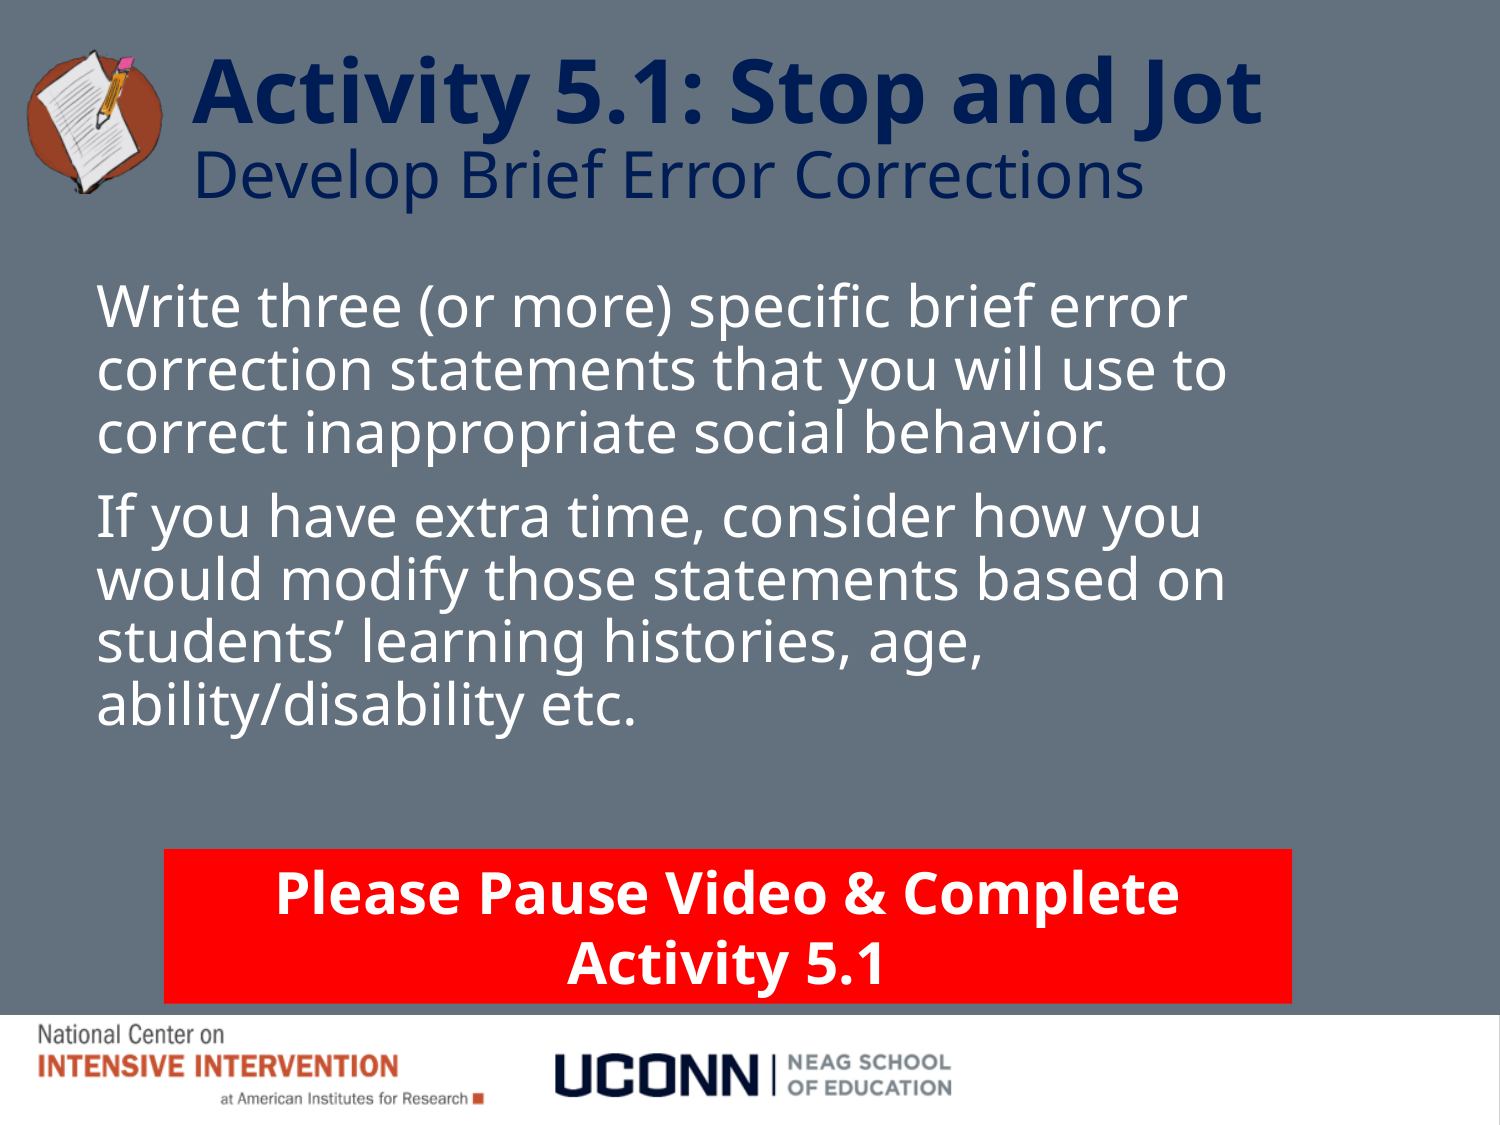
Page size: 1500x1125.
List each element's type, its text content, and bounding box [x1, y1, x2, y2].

title Activity 5.1: Stop and Jot Develop Brief Error Corrections [177, 38, 1483, 222]
list Write three (or more) specific brief error correction statements that you will use to correct inappropriate social behavior. If you have extra time, consider how you would modify those statements based on students’ learning histories, age, ability/disability etc. [81, 270, 1375, 935]
picture [0, 1015, 1500, 1125]
text_box Please Pause Video & Complete Activity 5.1 [163, 849, 1293, 1004]
picture [18, 46, 173, 194]
